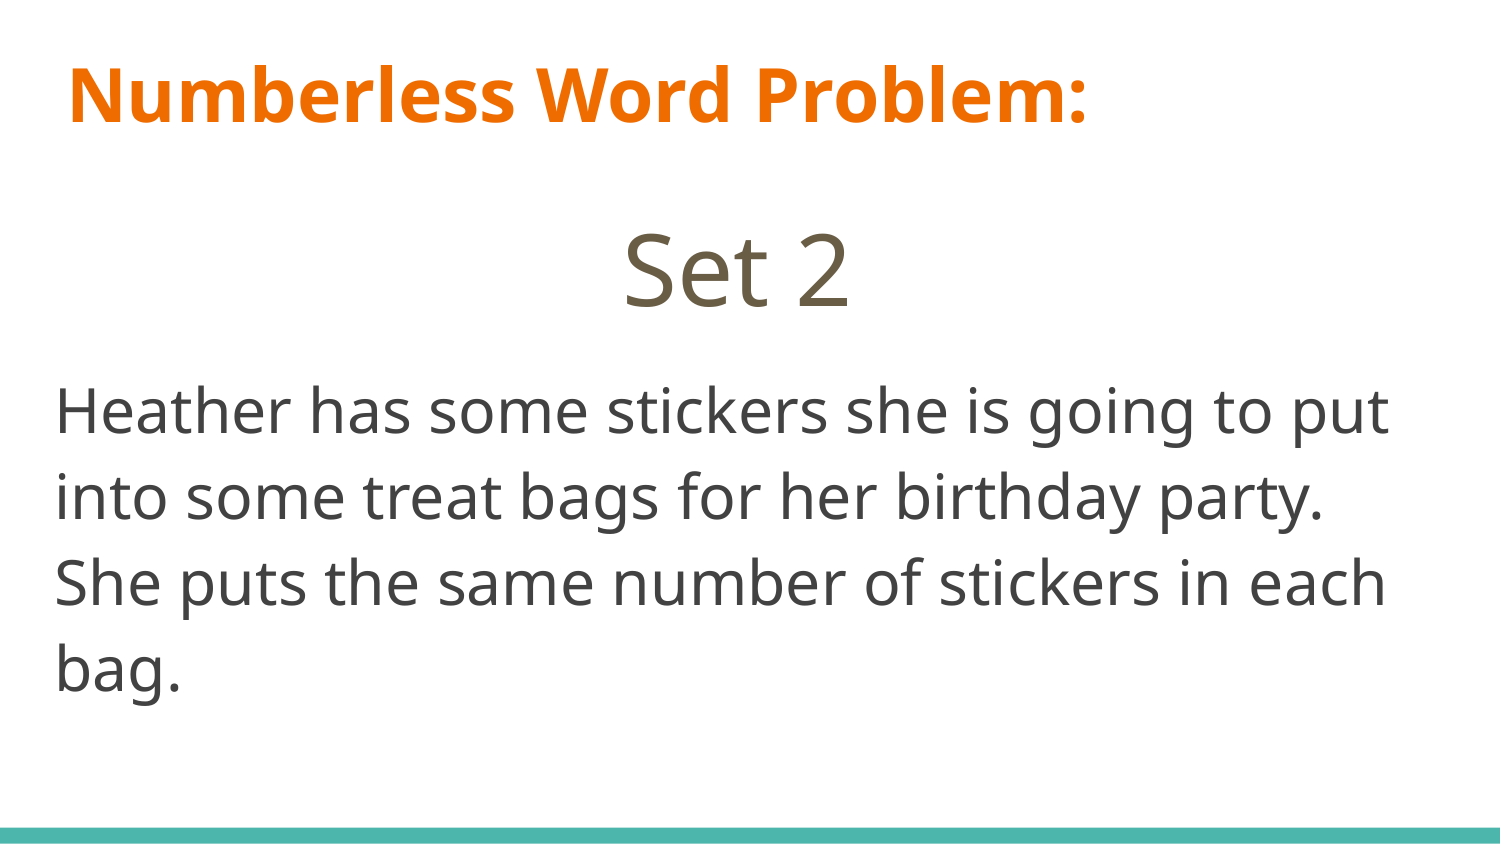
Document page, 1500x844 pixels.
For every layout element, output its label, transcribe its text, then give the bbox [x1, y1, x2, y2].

title Numberless Word Problem: [51, 32, 1449, 149]
list Set 2 Heather has some stickers she is going to put into some treat bags for her birthday party. She puts the same number of stickers in each bag. [39, 173, 1437, 716]
